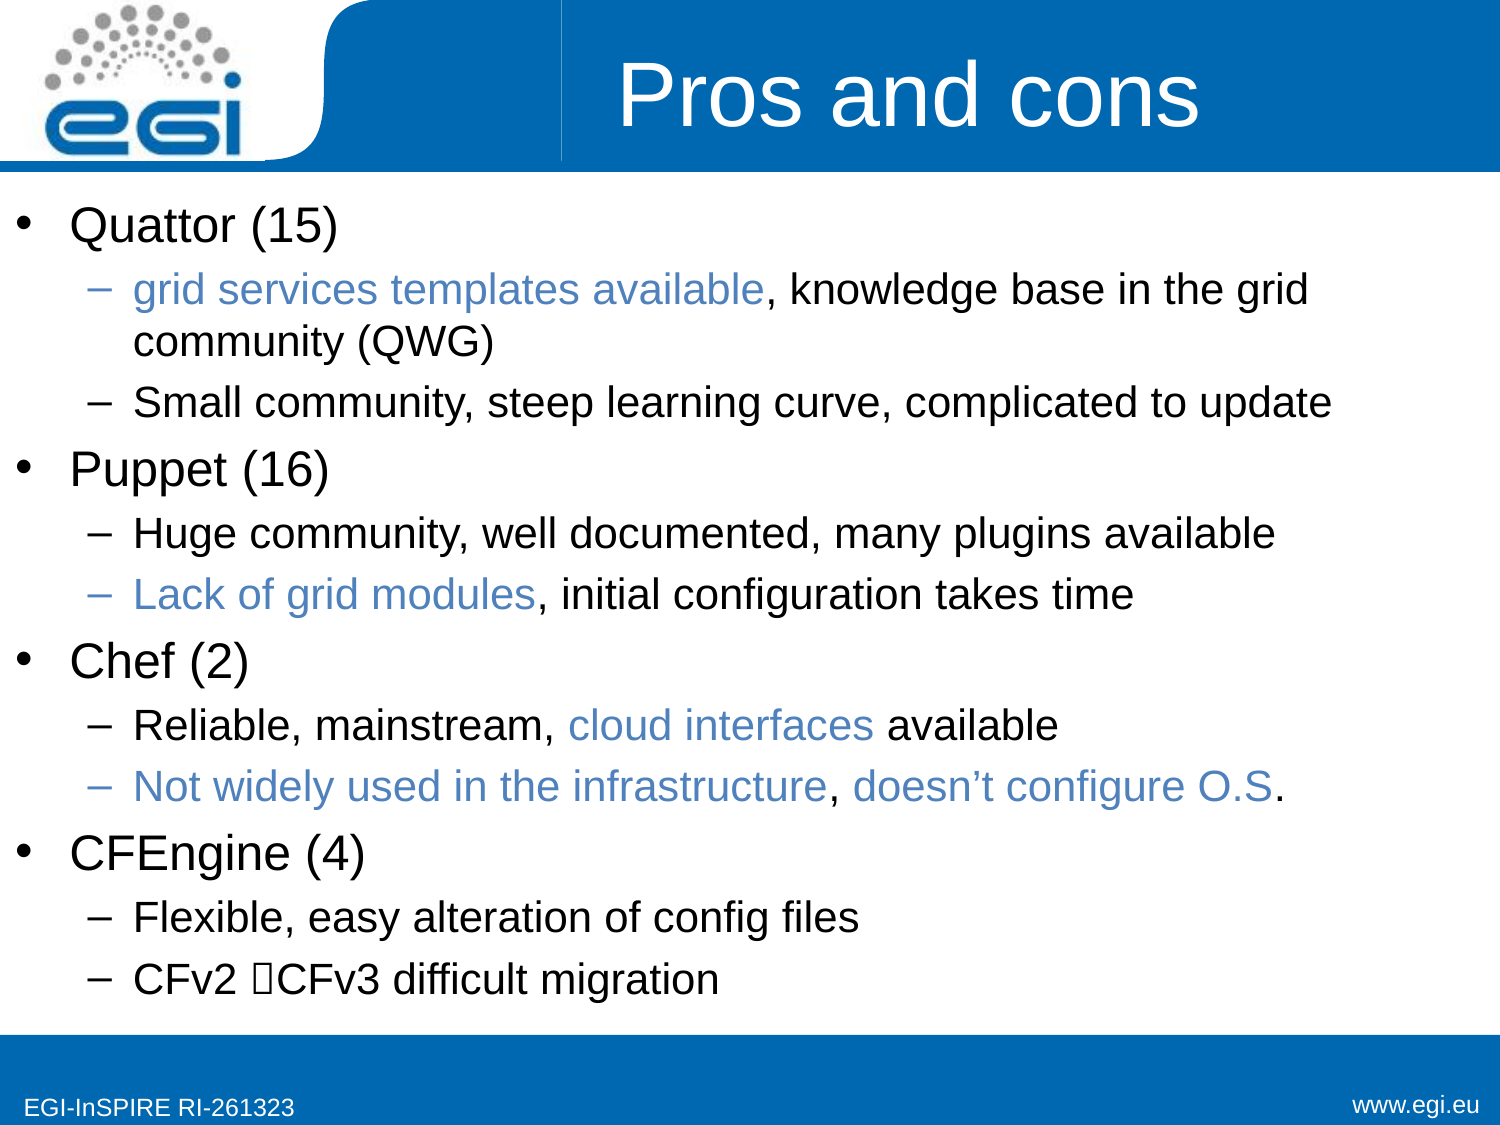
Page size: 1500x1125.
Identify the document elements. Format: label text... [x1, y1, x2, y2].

title Pros and cons [348, 19, 1471, 161]
list Quattor (15) grid services templates available, knowledge base in the grid community (QWG) Small community, steep learning curve, complicated to update Puppet (16) Huge community, well documented, many plugins available Lack of grid modules, initial configuration takes time Chef (2) Reliable, mainstream, cloud interfaces available Not widely used in the infrastructure, doesn’t configure O.S. CFEngine (4) Flexible, easy alteration of config files CFv2 CFv3 difficult migration [0, 184, 1500, 1012]
picture [0, 0, 265, 161]
